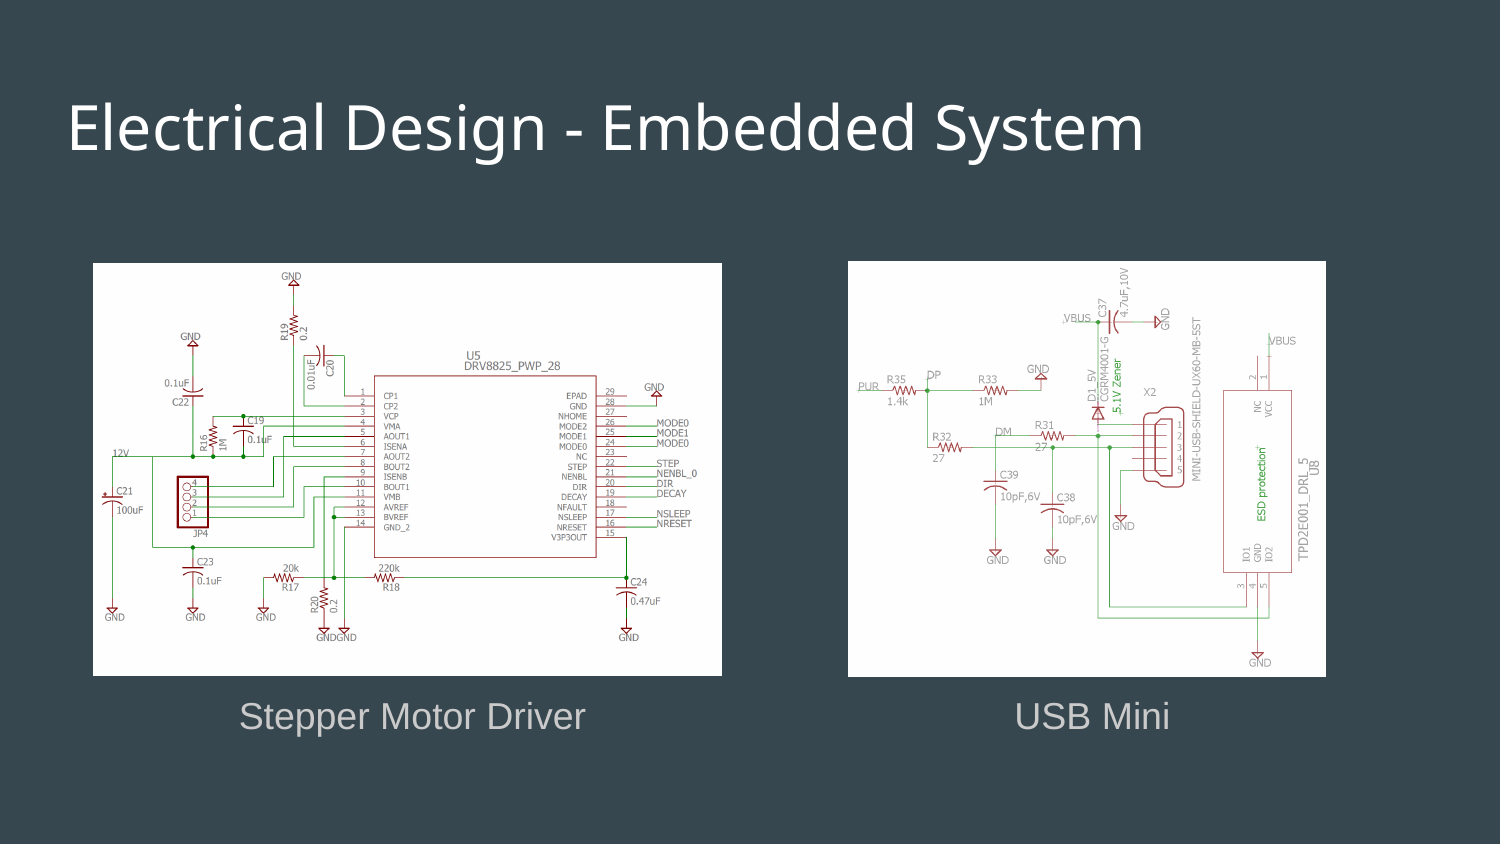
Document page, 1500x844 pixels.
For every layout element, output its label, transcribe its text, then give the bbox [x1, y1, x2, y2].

picture [848, 261, 1326, 677]
title Electrical Design - Embedded System [51, 72, 1449, 167]
text_box USB Mini [999, 685, 1193, 748]
picture [93, 262, 723, 676]
text_box Stepper Motor Driver [223, 684, 606, 748]
